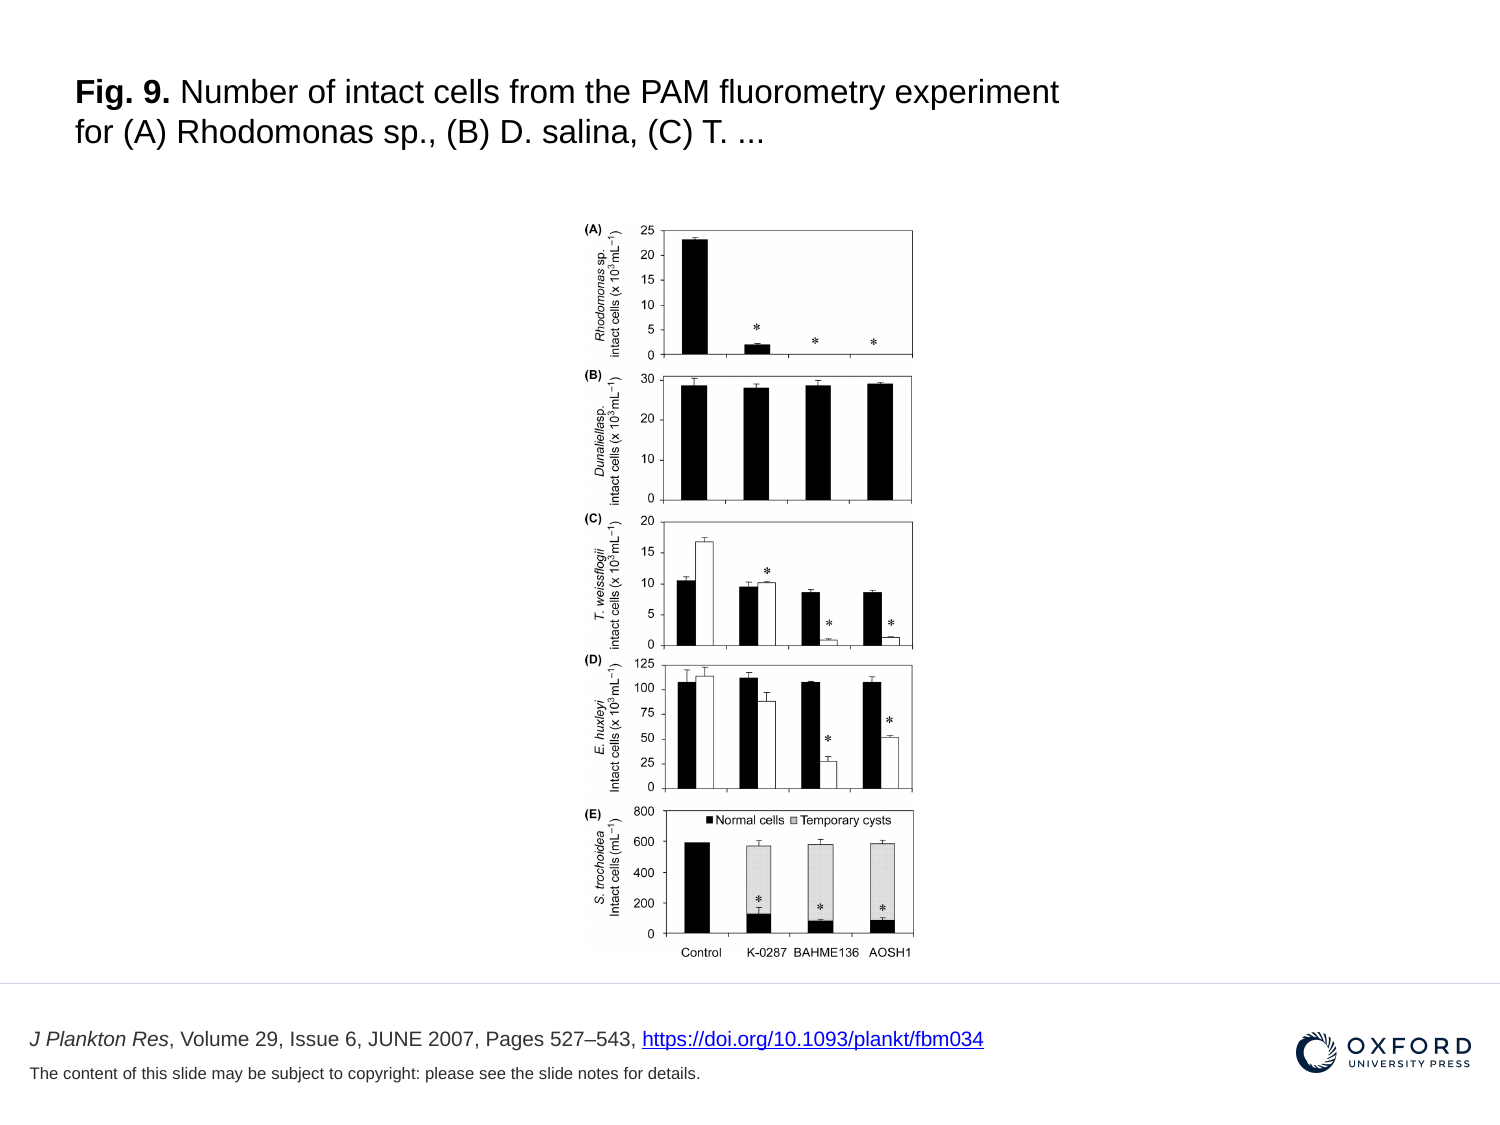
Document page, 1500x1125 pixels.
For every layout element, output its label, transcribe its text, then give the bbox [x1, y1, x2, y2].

footer J Plankton Res, Volume 29, Issue 6, JUNE 2007, Pages 527–543, https://doi.org/10.1093/plankt/fbm034 The content of this slide may be subject to copyright: please see the slide notes for details. [0, 983, 1260, 1125]
title Fig. 9. Number of intact cells from the PAM fluorometry experiment for (A) Rhodomonas sp., (B) D. salina, (C) T. ... [75, 69, 1078, 171]
picture [1296, 1032, 1471, 1073]
picture [585, 224, 915, 957]
